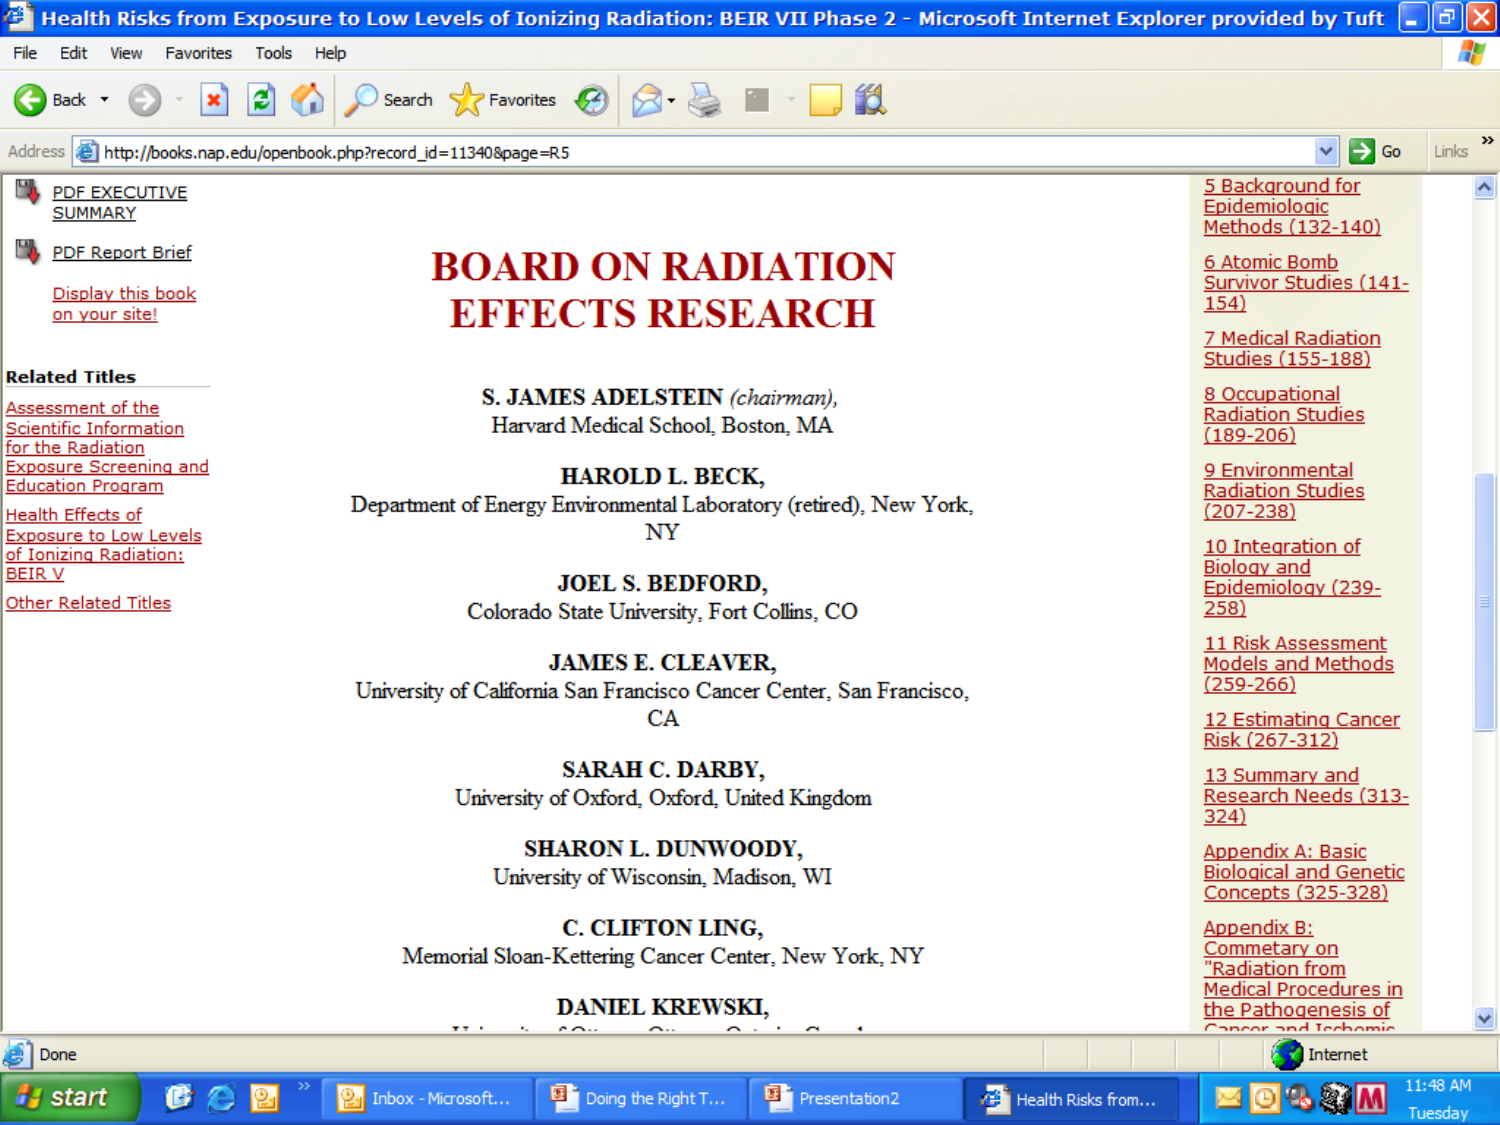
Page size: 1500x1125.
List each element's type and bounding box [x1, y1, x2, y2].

subtitle [0, 0, 1500, 1125]
